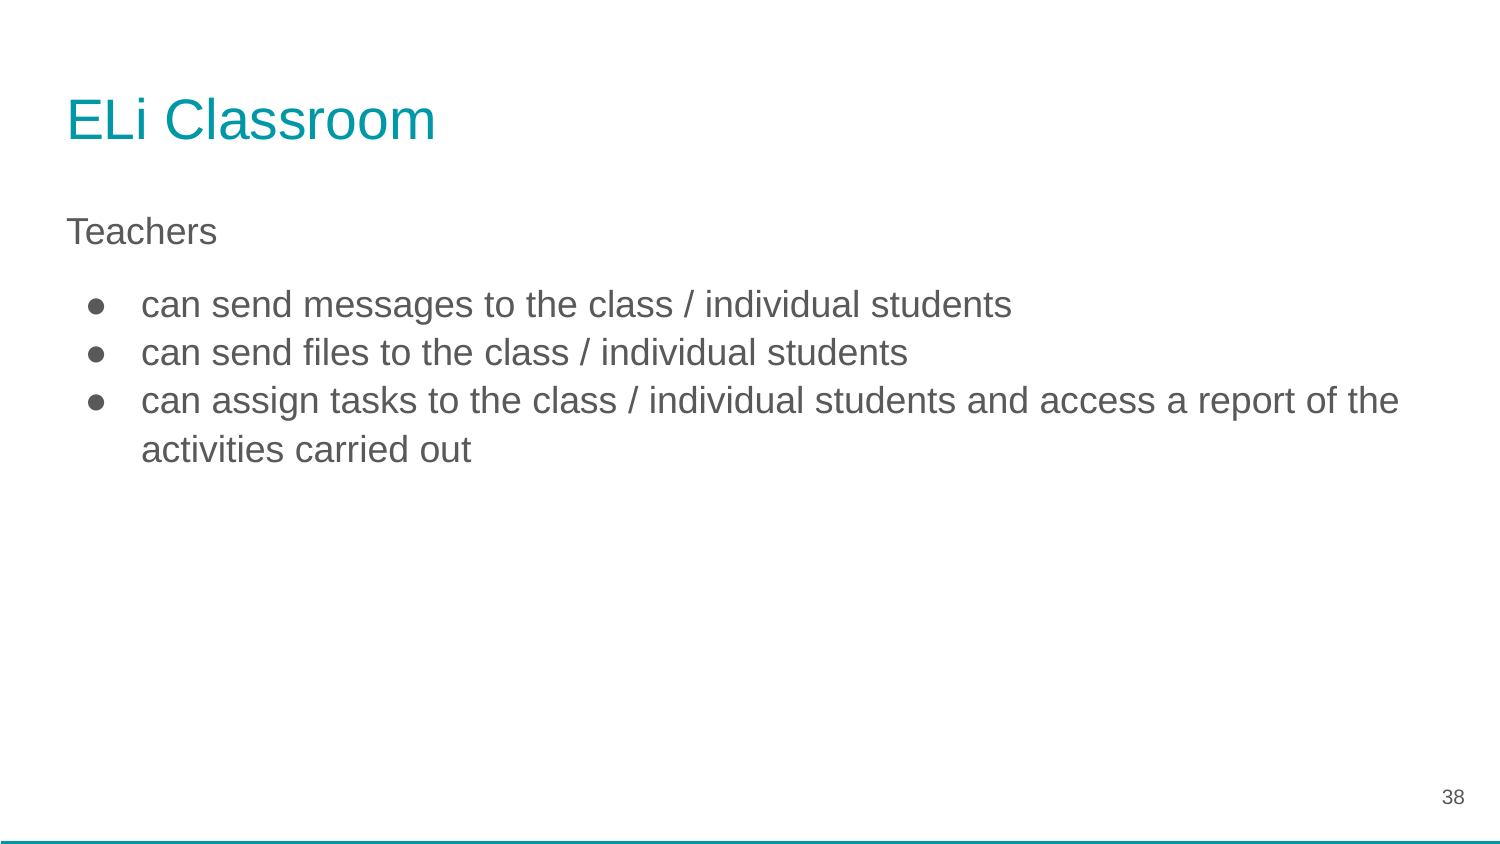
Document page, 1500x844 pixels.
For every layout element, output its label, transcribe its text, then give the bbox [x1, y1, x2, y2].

slide_number ‹#› [1389, 764, 1480, 830]
list Teachers can send messages to the class / individual students can send files to the class / individual students can assign tasks to the class / individual students and access a report of the activities carried out [51, 189, 1449, 750]
title ELi Classroom [51, 72, 1449, 167]
